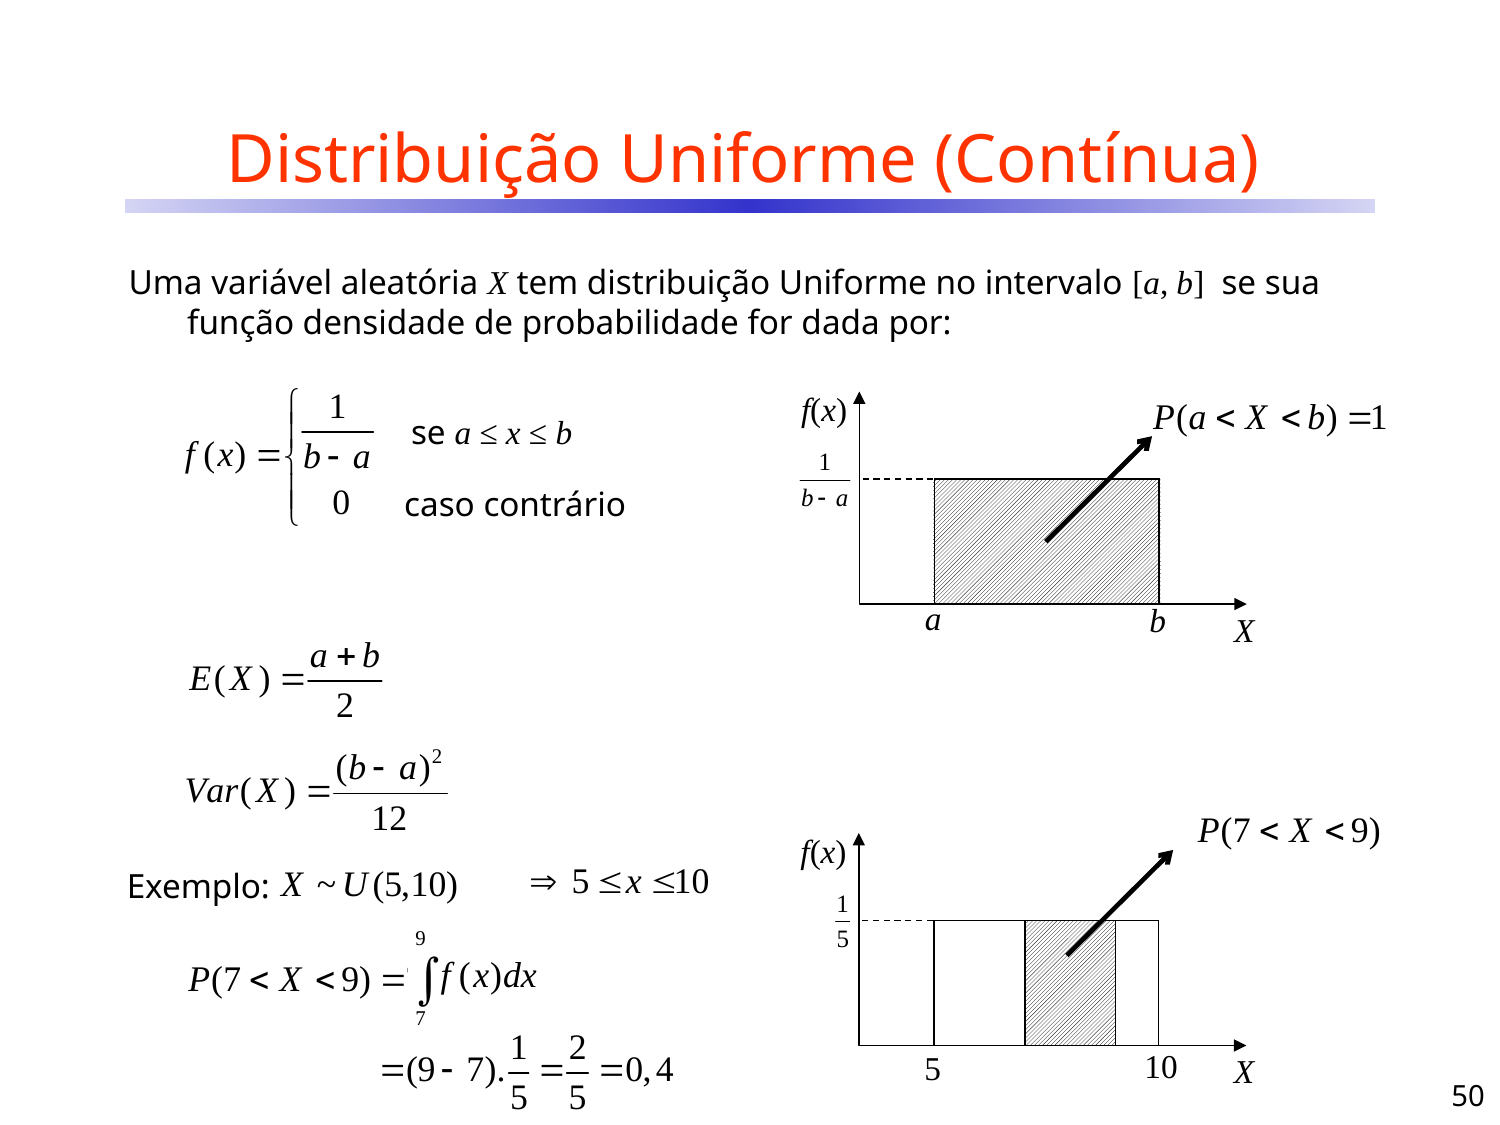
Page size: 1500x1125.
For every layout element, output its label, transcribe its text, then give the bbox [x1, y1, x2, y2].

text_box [182, 739, 455, 839]
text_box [784, 822, 1270, 1099]
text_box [113, 857, 464, 914]
slide_number 50 [1187, 1049, 1500, 1125]
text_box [372, 1024, 681, 1118]
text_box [524, 860, 716, 903]
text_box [1275, 395, 1391, 605]
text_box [407, 920, 545, 1023]
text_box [172, 379, 635, 535]
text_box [1024, 809, 1388, 1046]
text_box Uma variável aleatória X tem distribuição Uniforme no intervalo [a, b] se sua função densidade de probabilidade for dada por: [113, 253, 1388, 349]
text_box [785, 380, 1270, 658]
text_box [182, 633, 390, 726]
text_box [181, 958, 402, 1007]
title Distribuição Uniforme (Contínua) [49, 99, 1438, 213]
